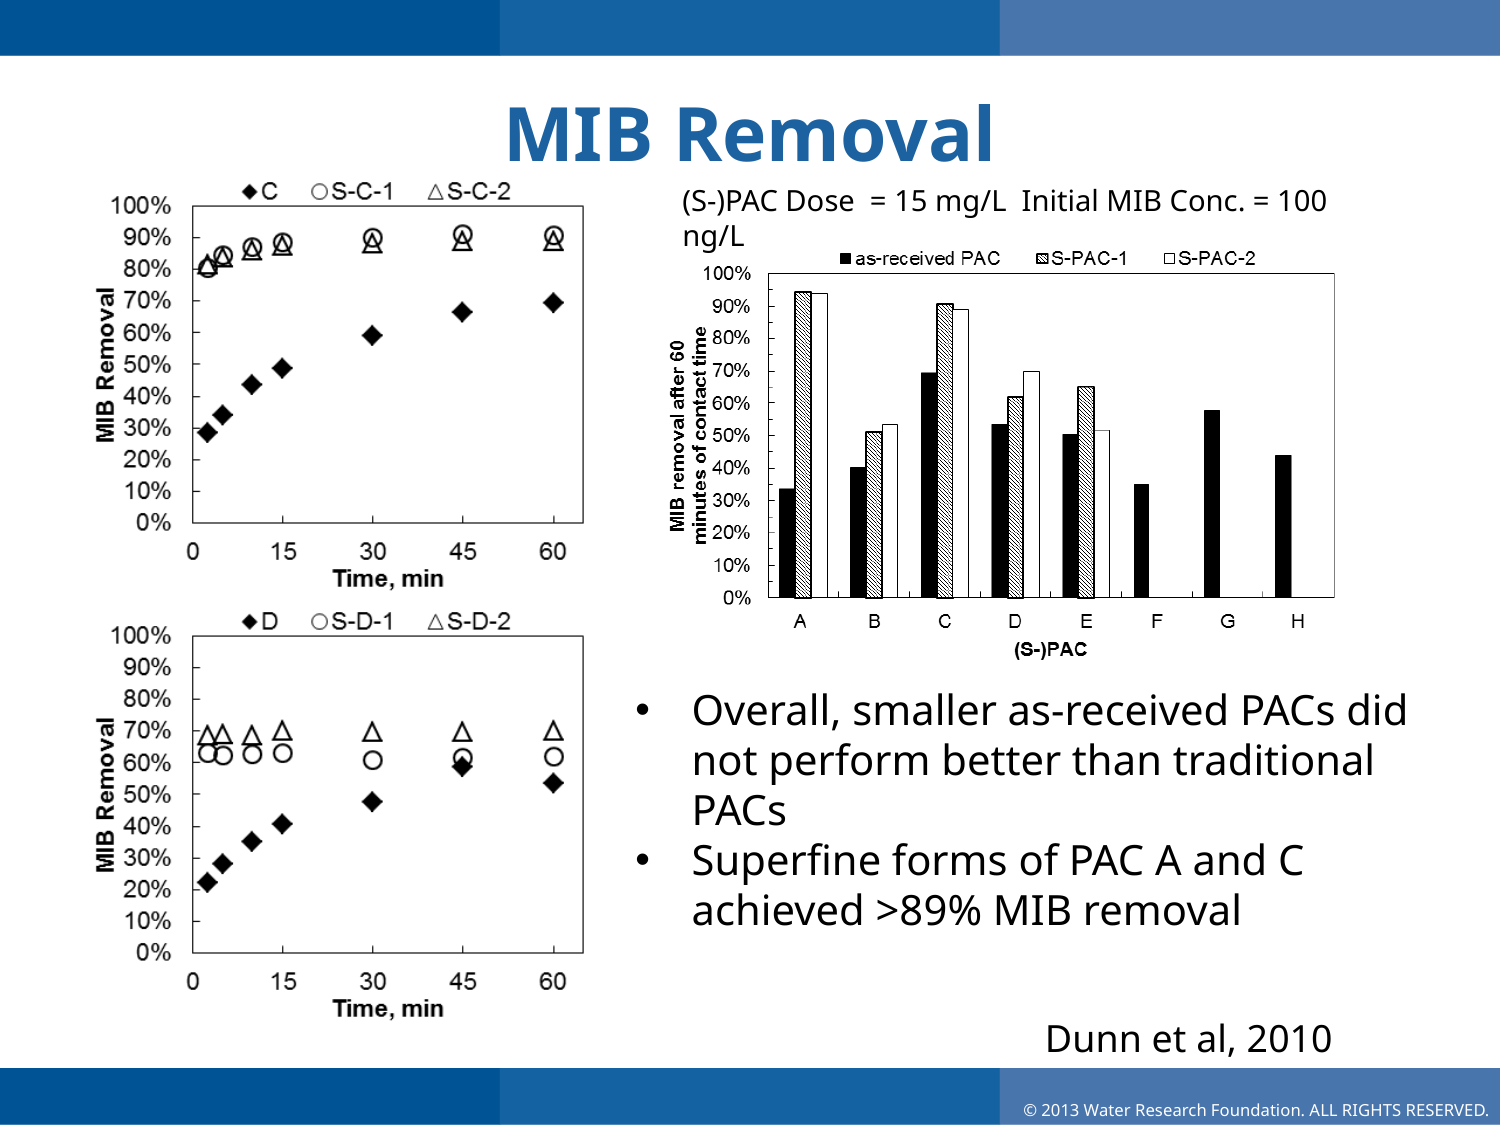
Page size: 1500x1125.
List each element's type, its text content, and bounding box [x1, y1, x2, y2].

text_box Dunn et al, 2010 [1030, 1007, 1348, 1068]
picture [87, 174, 613, 596]
picture [0, 1068, 1500, 1125]
picture [87, 604, 613, 1026]
picture [662, 242, 1363, 663]
title MIB Removal [75, 37, 1425, 225]
text_box (S-)PAC Dose = 15 mg/L Initial MIB Conc. = 100 ng/L [667, 174, 1400, 260]
picture [0, 0, 1500, 56]
text_box Overall, smaller as-received PACs did not perform better than traditional PACs Superfine forms of PAC A and C achieved >89% MIB removal [620, 676, 1444, 942]
